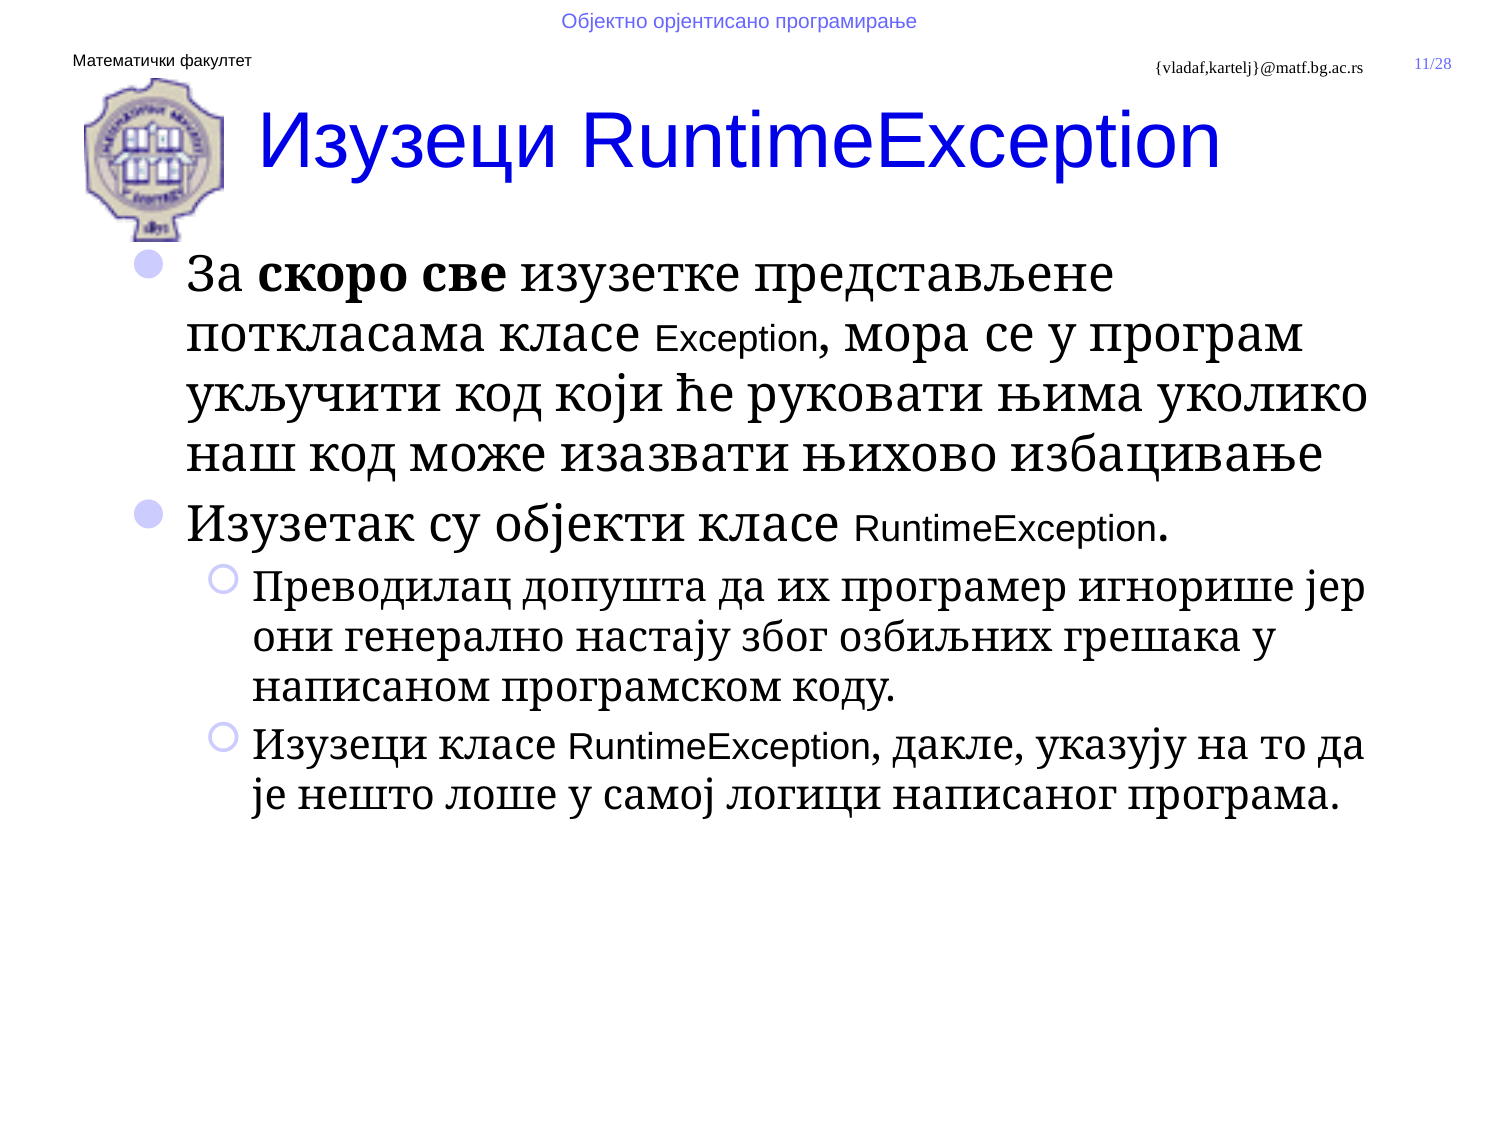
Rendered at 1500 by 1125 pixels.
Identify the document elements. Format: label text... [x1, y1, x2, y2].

title Изузеци RuntimeException [242, 41, 1500, 231]
picture [84, 78, 224, 242]
list За скоро све изузетке представљене поткласама класе Exception, мора се у програм укључити код који ће руковати њима уколико наш код може изазвати њихово избацивање Изузетак су објекти класе RuntimeException. Преводилац допушта да их програмер игнорише јер они генерално настају због озбиљних грешака у написаном програмском коду. Изузеци класе RuntimeException, дакле, указују на то да је нешто лоше у самој логици написаног програма. [115, 233, 1421, 1009]
